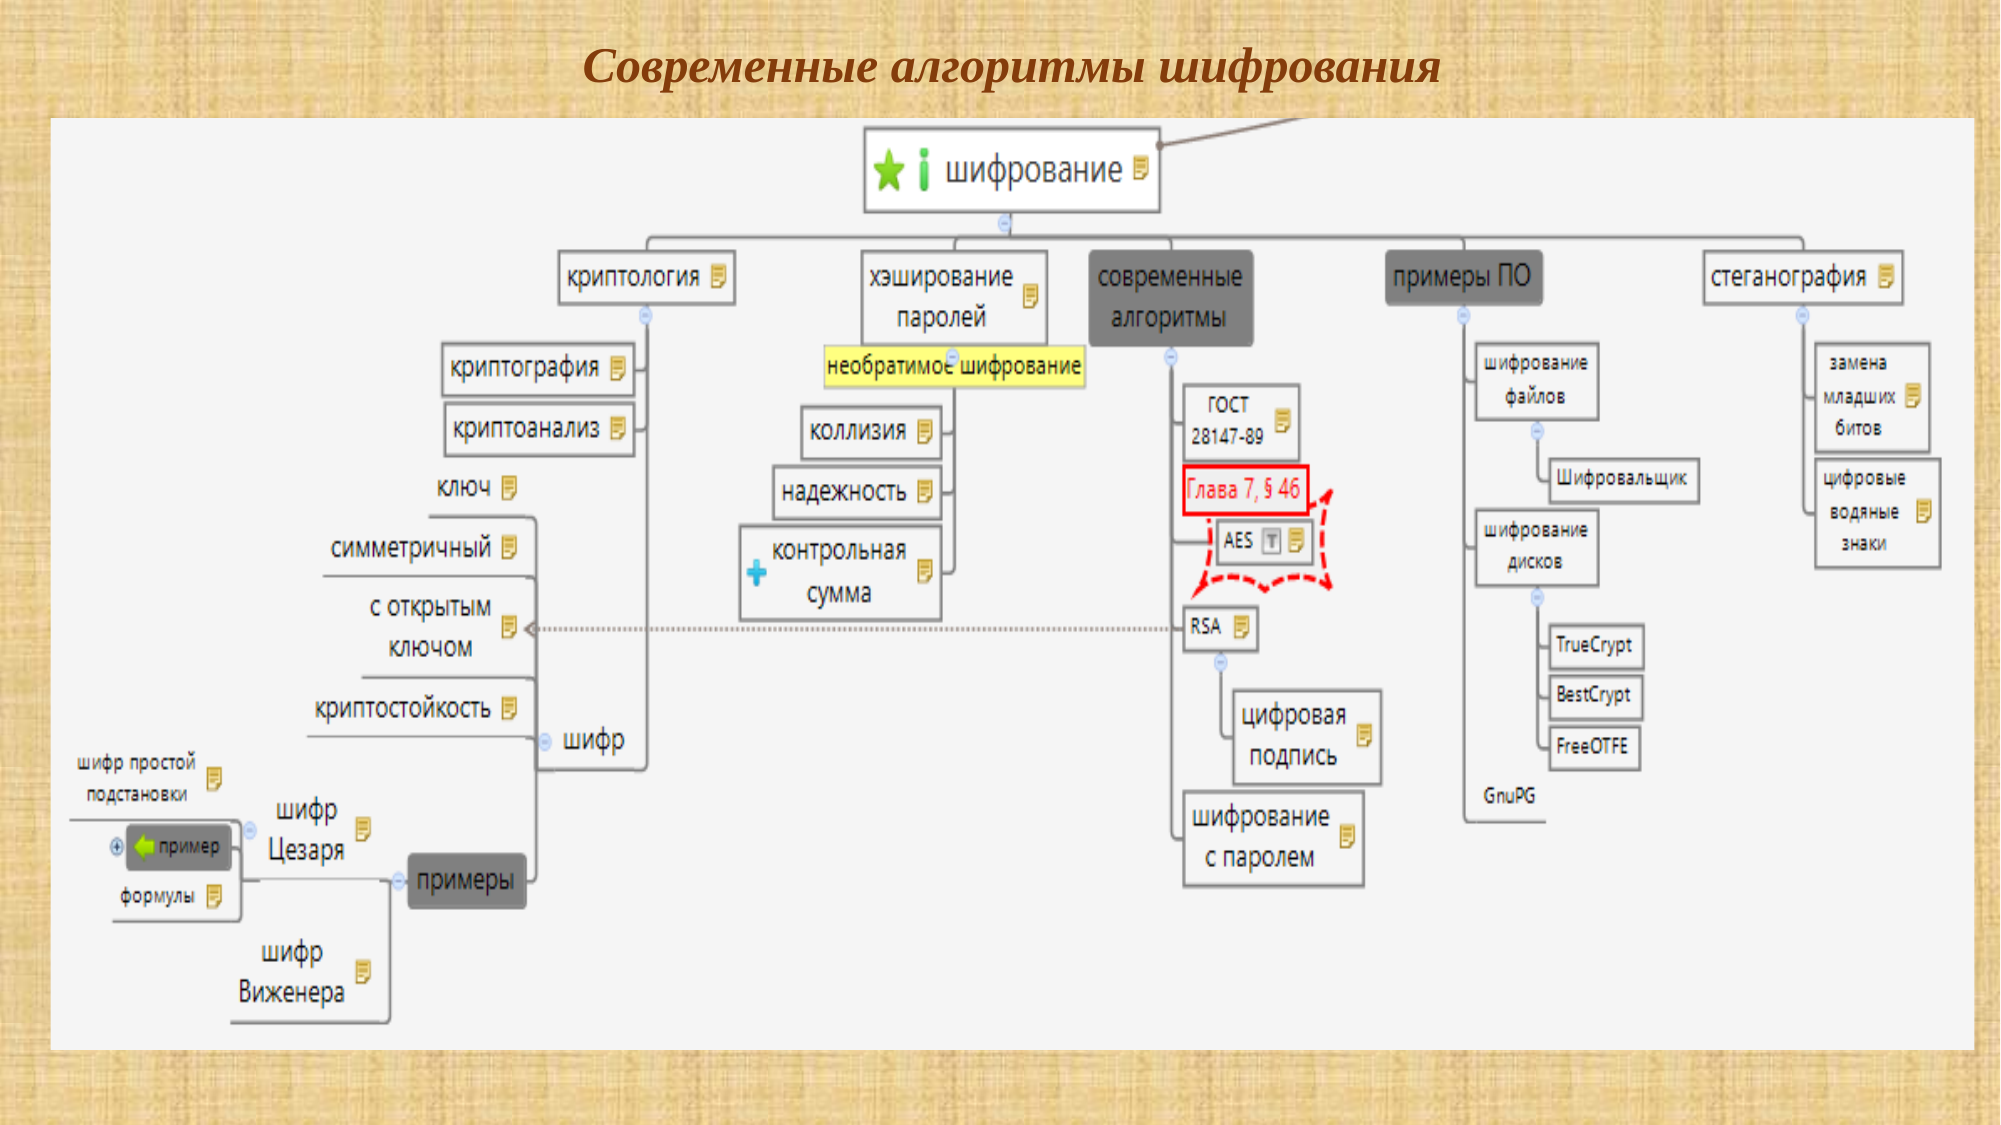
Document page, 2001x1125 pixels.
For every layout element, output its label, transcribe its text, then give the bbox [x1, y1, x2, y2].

picture [0, 0, 2001, 1125]
text_box Современные алгоритмы шифрования [567, 24, 1458, 100]
